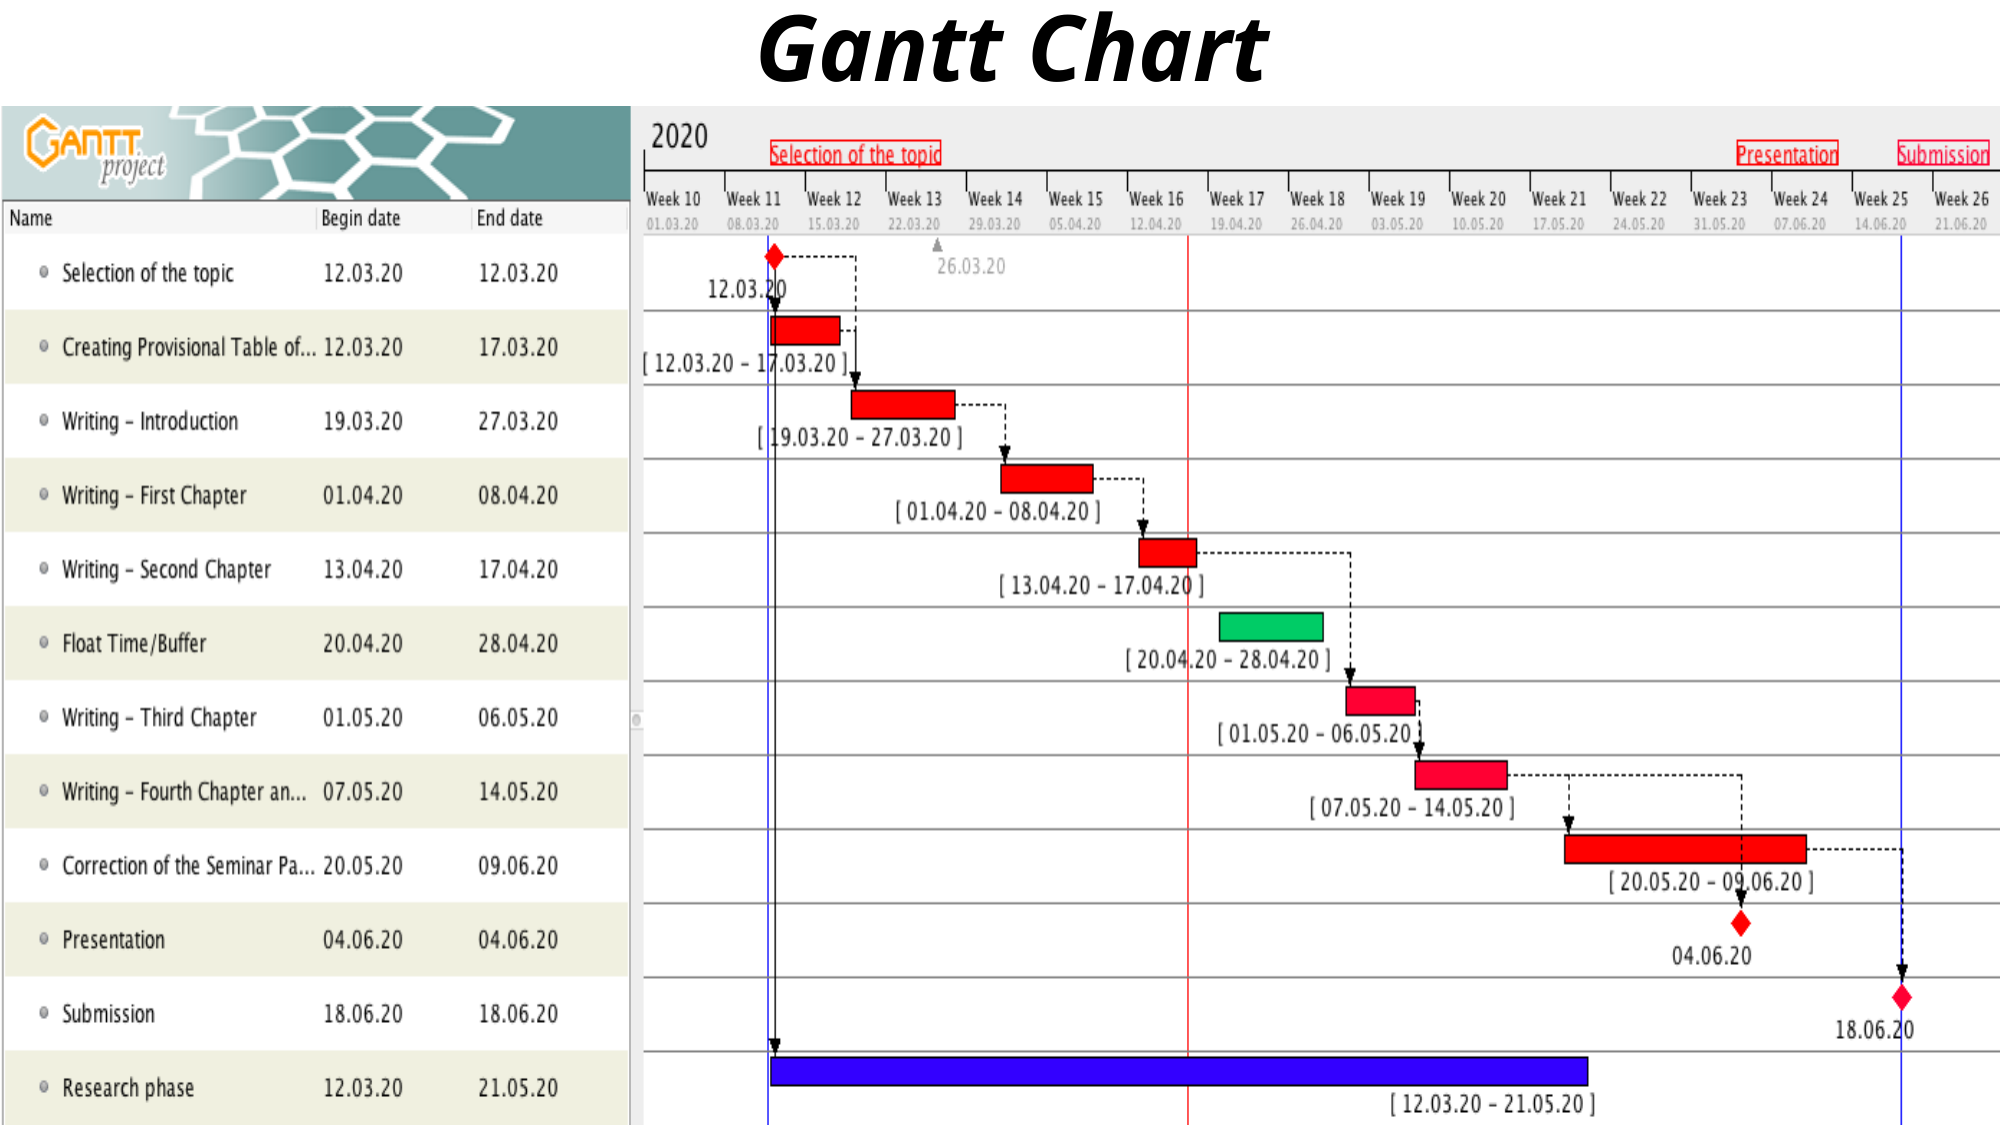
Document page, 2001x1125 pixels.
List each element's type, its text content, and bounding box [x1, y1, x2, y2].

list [1, 106, 2000, 1125]
title Gantt Chart [740, 0, 2000, 106]
